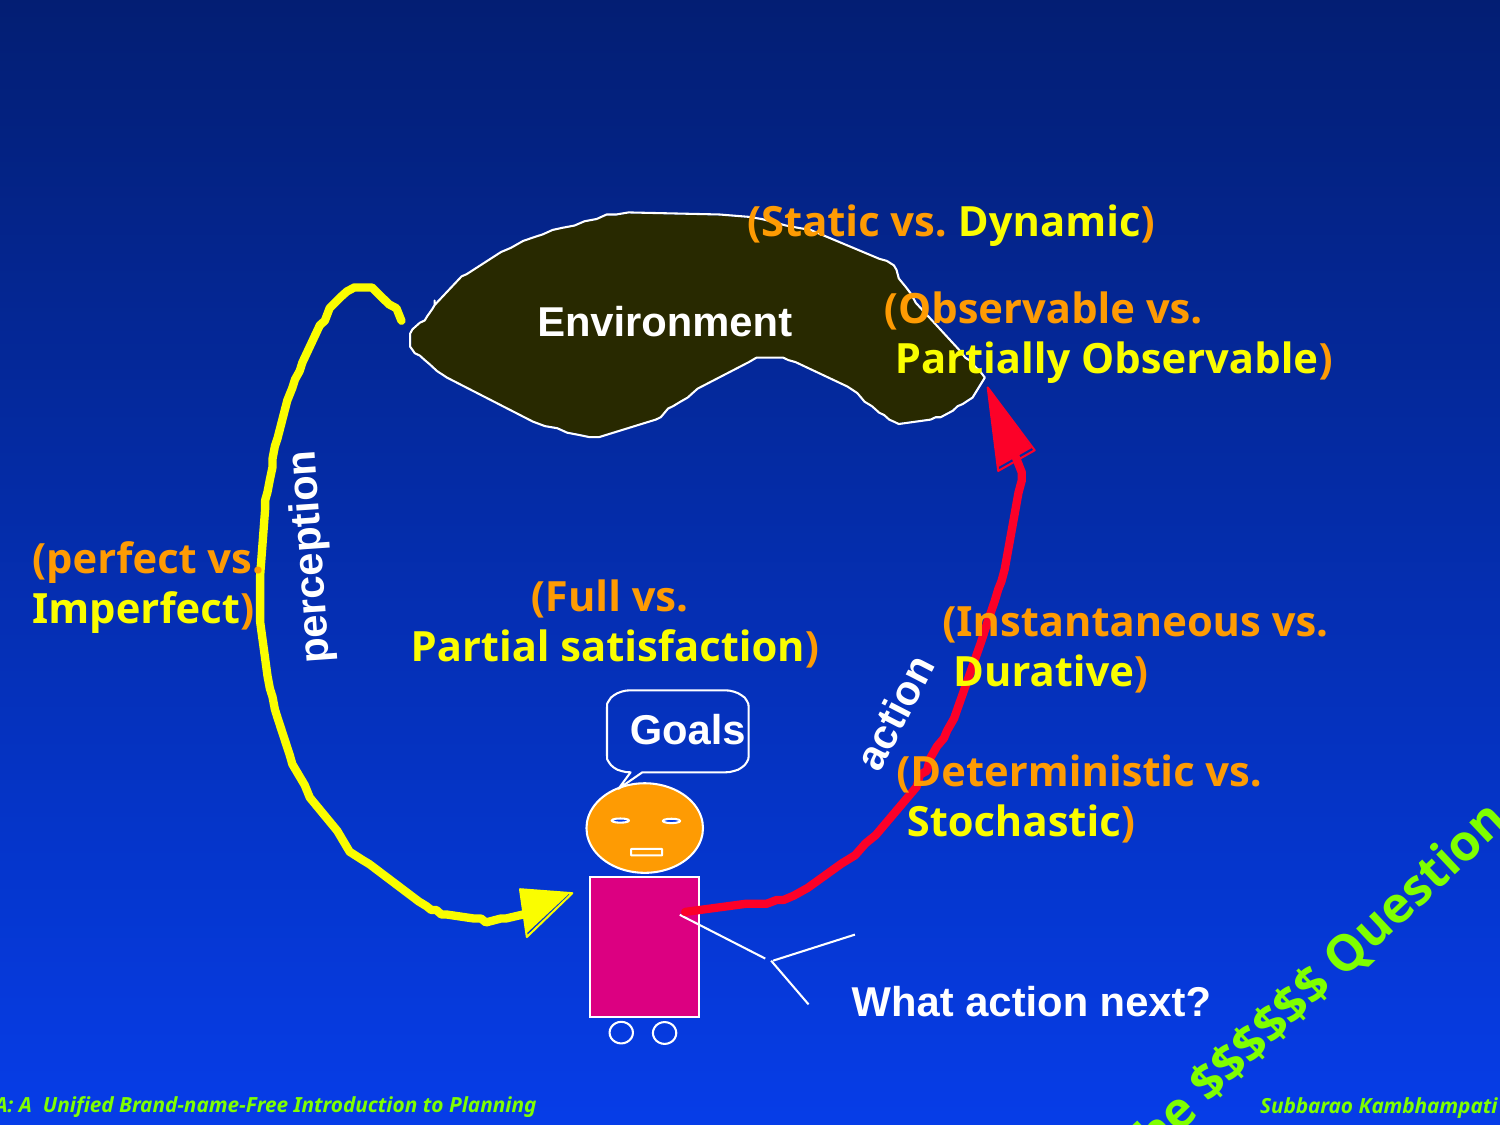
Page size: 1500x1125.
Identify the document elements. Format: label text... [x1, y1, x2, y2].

text_box (Deterministic vs. Stochastic) [1041, 737, 1288, 852]
text_box (perfect vs. Imperfect) [17, 524, 254, 640]
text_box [409, 212, 986, 438]
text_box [586, 782, 856, 1045]
text_box (Instantaneous vs. Durative) [1041, 587, 1355, 703]
text_box (Static vs. Dynamic) [732, 187, 1170, 252]
text_box What action next? [860, 967, 1250, 1033]
text_box (Full vs. Partial satisfaction) [578, 562, 679, 677]
text_box [607, 690, 679, 781]
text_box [684, 387, 1036, 913]
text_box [259, 287, 573, 938]
text_box The $$$$$$ Question [1104, 770, 1500, 1125]
text_box Goals [614, 695, 679, 761]
text_box (Observable vs. Partially Observable) [991, 274, 1348, 390]
